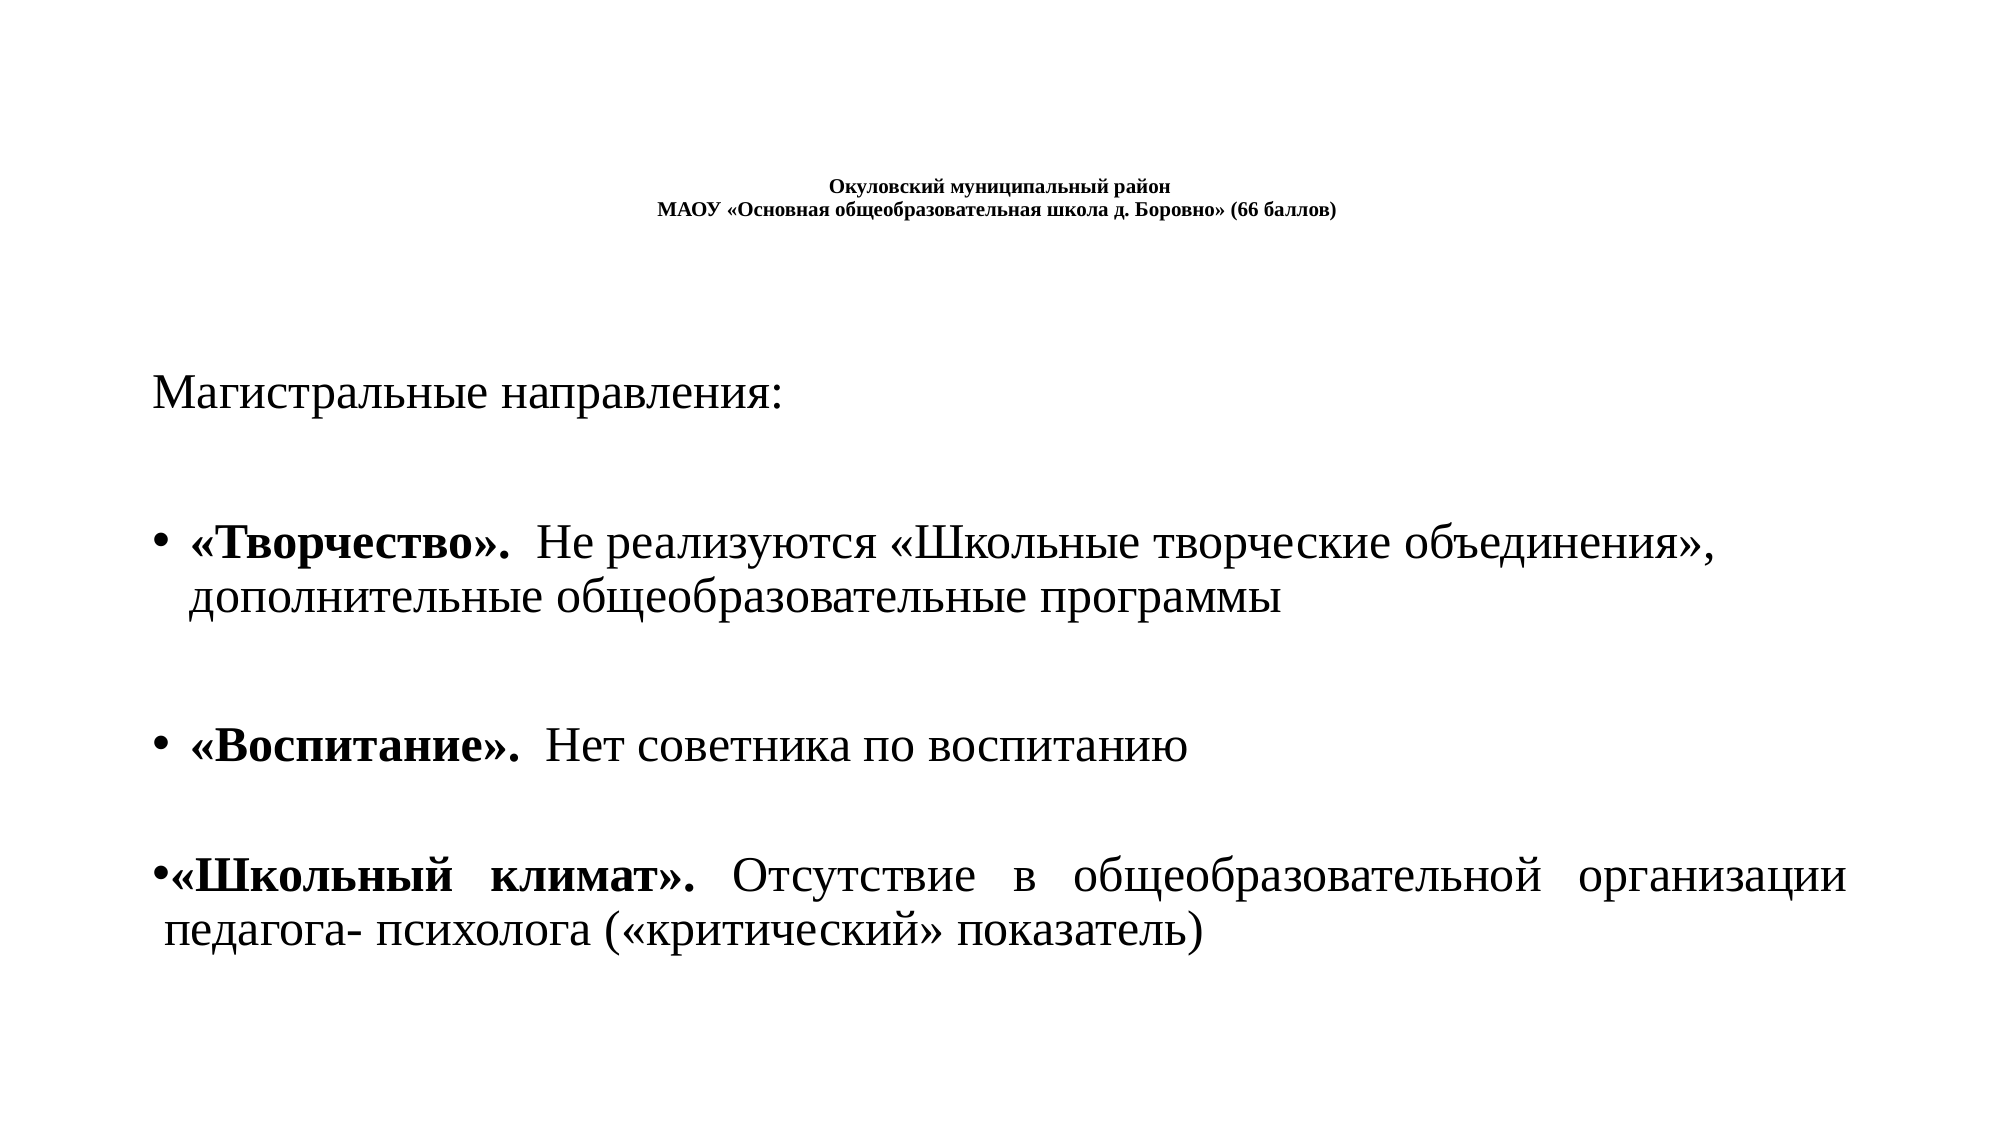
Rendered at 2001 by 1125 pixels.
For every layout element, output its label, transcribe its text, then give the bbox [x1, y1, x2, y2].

list Магистральные направления: «Творчество». Не реализуются «Школьные творческие объединения», дополнительные общеобразовательные программы «Воспитание». Нет советника по воспитанию «Школьный климат». Отсутствие в общеобразовательной организации педагога- психолога («критический» показатель) [137, 357, 1863, 1014]
title Окуловский муниципальный район МАОУ «Основная общеобразовательная школа д. Боровно» (66 баллов) [137, 167, 1863, 278]
